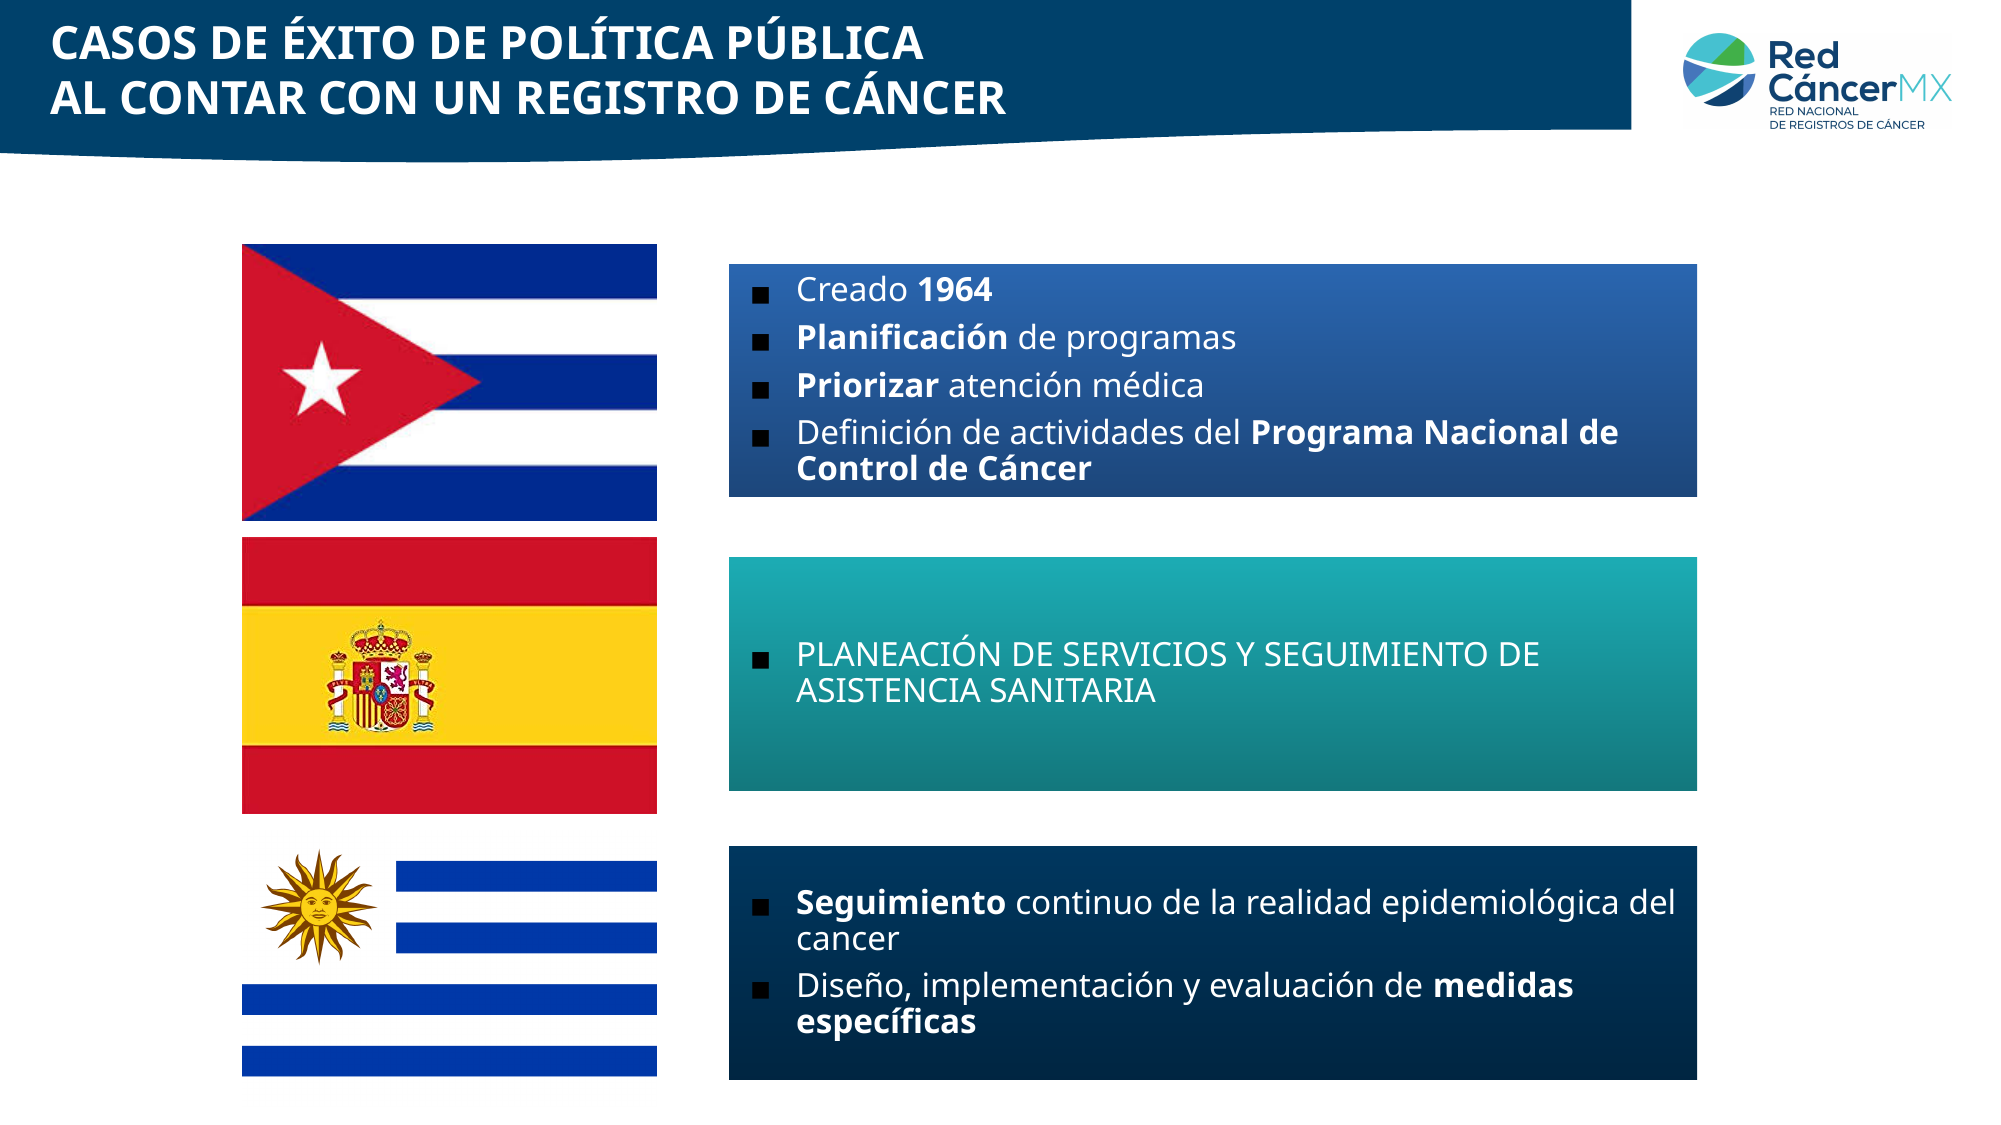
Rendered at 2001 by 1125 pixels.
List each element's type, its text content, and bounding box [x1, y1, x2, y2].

picture [241, 244, 657, 521]
text_box Creado 1964 Planificación de programas Priorizar atención médica Definición de actividades del Programa Nacional de Control de Cáncer [729, 264, 1698, 497]
text_box PLANEACIÓN DE SERVICIOS Y SEGUIMIENTO DE ASISTENCIA SANITARIA [729, 557, 1698, 791]
text_box CASOS DE ÉXITO DE POLÍTICA PÚBLICA AL CONTAR CON UN REGISTRO DE CÁNCER [35, 6, 1632, 132]
text_box [0, 0, 1632, 163]
picture [241, 537, 657, 814]
picture [241, 830, 657, 1107]
text_box Seguimiento continuo de la realidad epidemiológica del cancer Diseño, implementación y evaluación de medidas específicas [729, 846, 1698, 1080]
picture [1682, 33, 1952, 129]
